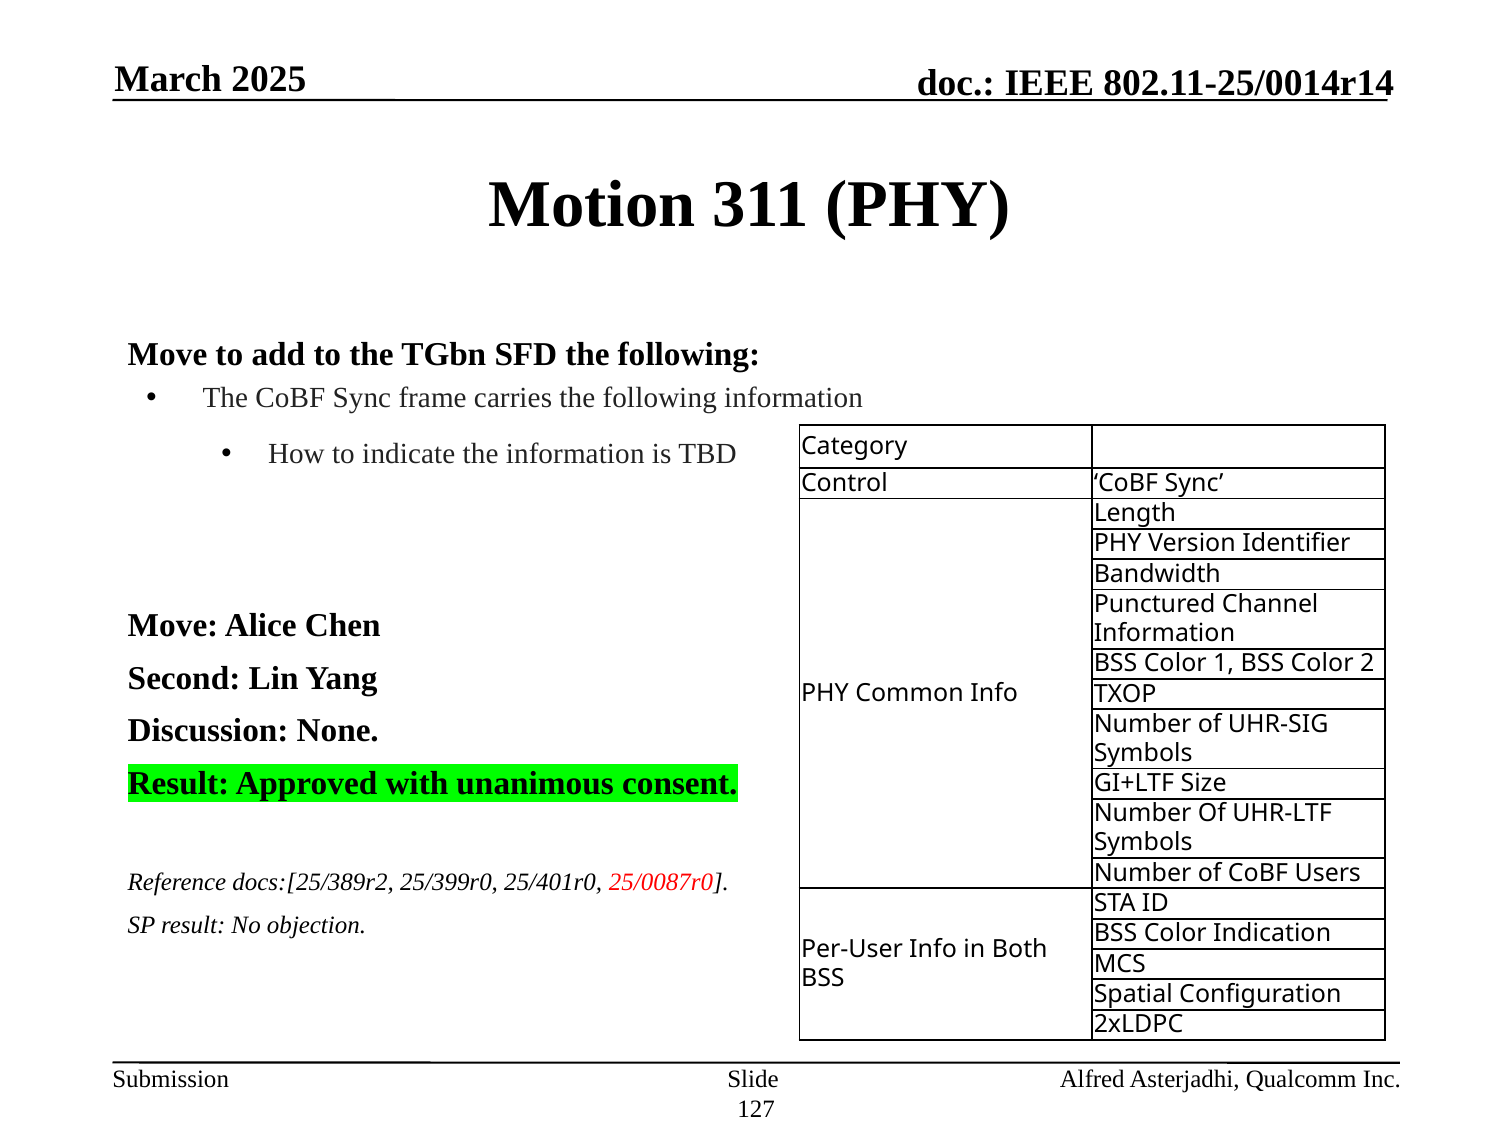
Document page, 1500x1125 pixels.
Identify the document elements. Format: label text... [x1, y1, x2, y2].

table_cell Length [1093, 499, 1384, 528]
table_cell 2xLDPC [1093, 1011, 1384, 1039]
table_cell Control [800, 469, 1091, 498]
footer Alfred Asterjadhi, Qualcomm Inc. [878, 1061, 1402, 1093]
table_cell Spatial Configuration [1093, 980, 1384, 1009]
table_cell Per-User Info in Both BSS [800, 889, 1091, 1039]
table_cell PHY Common Info [800, 499, 1091, 887]
table_cell Bandwidth [1093, 560, 1384, 589]
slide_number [114, 54, 423, 100]
table_cell MCS [1093, 950, 1384, 978]
slide_number Slide 127 [712, 1061, 800, 1123]
title Motion 311 (PHY) [112, 112, 1388, 288]
table_cell ‘CoBF Sync’ [1093, 469, 1384, 498]
table_cell Punctured Channel Information [1093, 590, 1384, 648]
table_cell STA ID [1093, 889, 1384, 918]
table_cell BSS Color Indication [1093, 920, 1384, 948]
table_cell Number Of UHR-LTF Symbols [1093, 800, 1384, 857]
table_header [1093, 426, 1384, 467]
table_cell BSS Color 1, BSS Color 2 [1093, 650, 1384, 678]
table_cell GI+LTF Size [1093, 769, 1384, 798]
table_cell Number of CoBF Users [1093, 859, 1384, 887]
table_header Category [800, 426, 1091, 467]
list Move to add to the TGbn SFD the following: The CoBF Sync frame carries the following information How to indicate the information is TBD Move: Alice Chen Second: Lin Yang Discussion: None. Result: Approved with unanimous consent. Reference docs:[25/389r2, 25/399r0, 25/401r0, 25/0087r0]. SP result: No objection. [112, 324, 1388, 1000]
table_cell TXOP [1093, 680, 1384, 708]
table_cell Number of UHR-SIG Symbols [1093, 710, 1384, 768]
table_cell PHY Version Identifier [1093, 530, 1384, 558]
